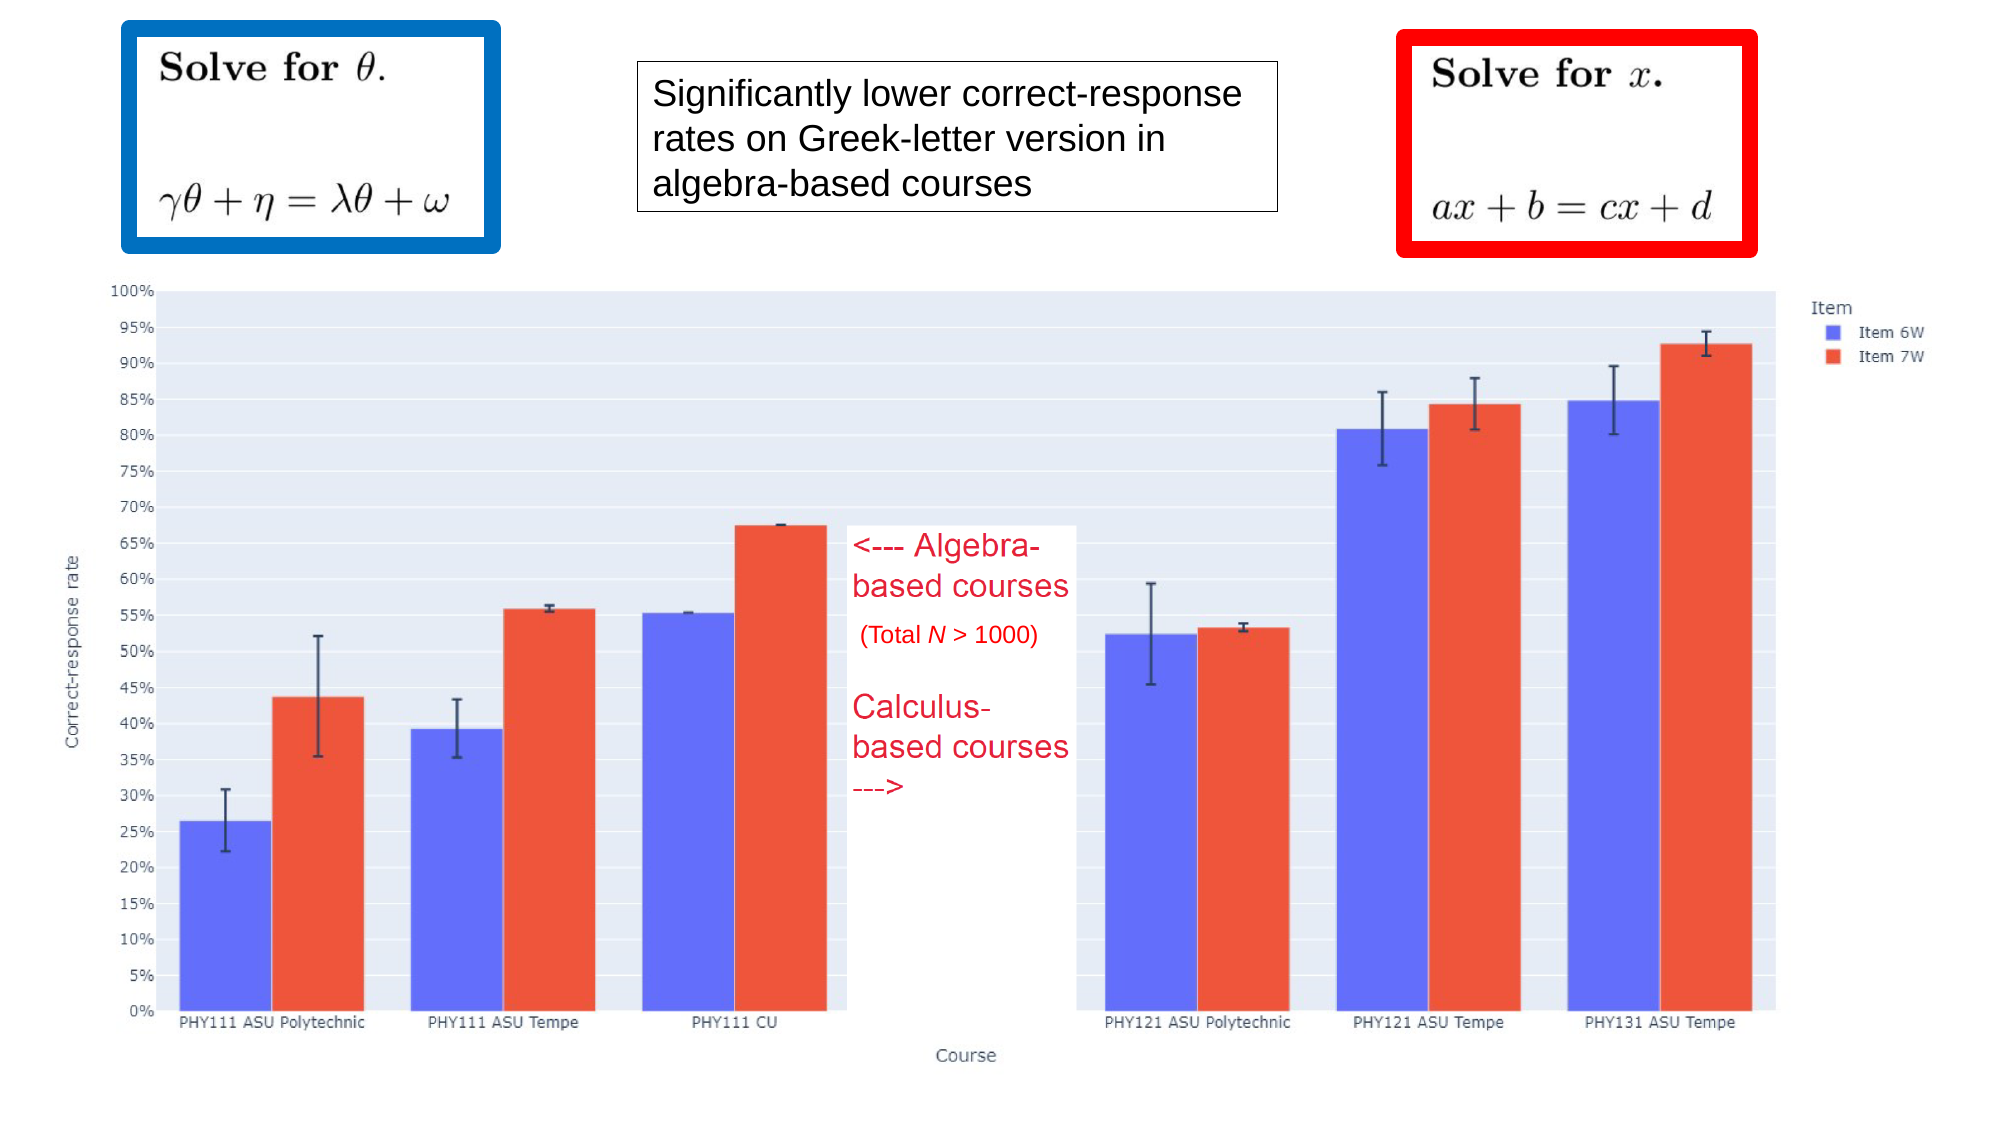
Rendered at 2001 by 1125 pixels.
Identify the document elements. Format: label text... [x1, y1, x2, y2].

picture [55, 36, 1945, 1098]
text_box Significantly lower correct-response rates on Greek-letter version in algebra-based courses [637, 61, 1278, 196]
